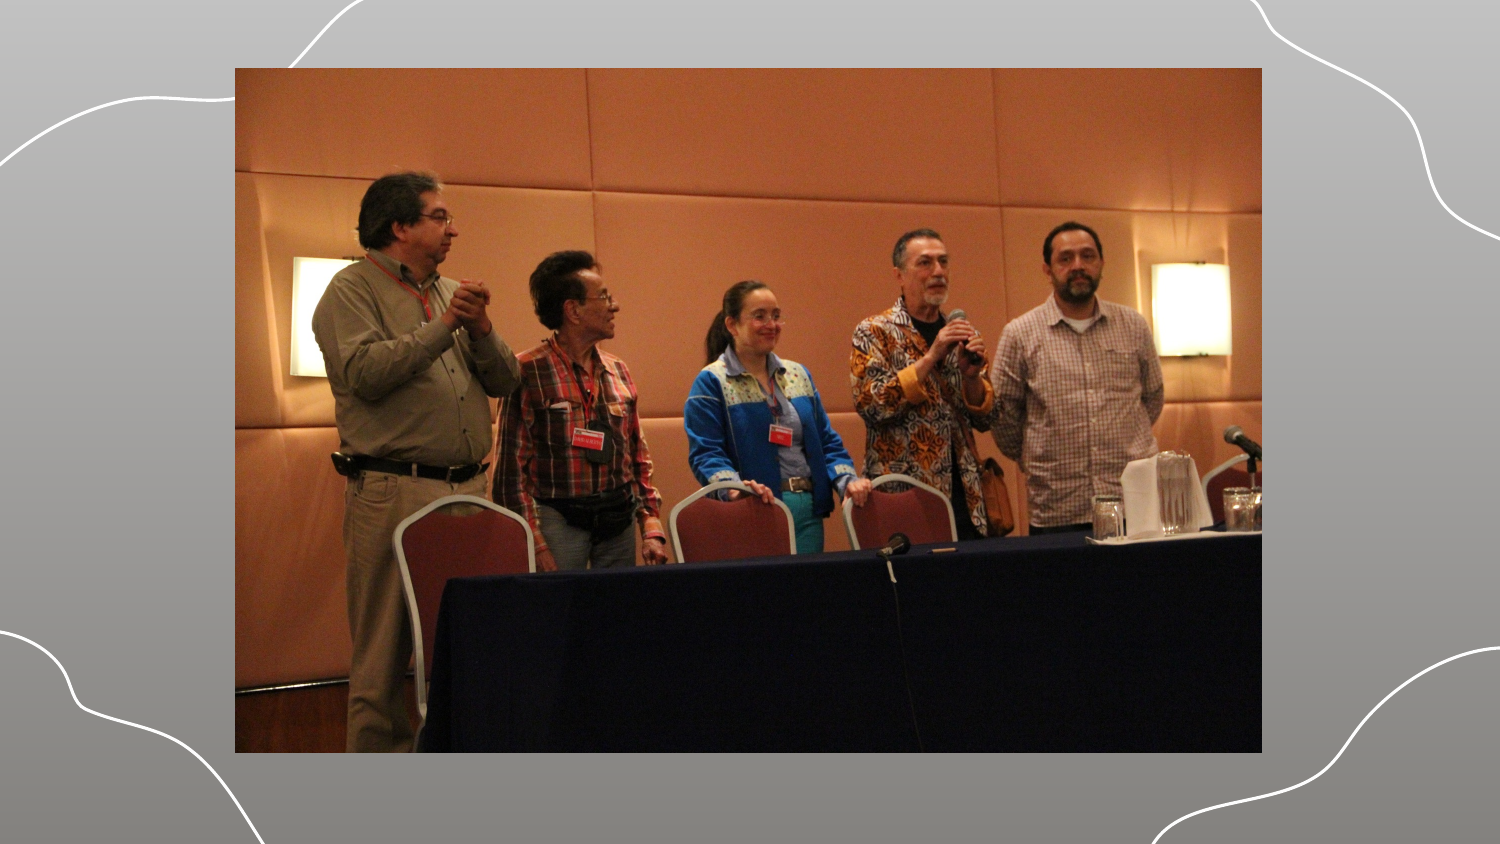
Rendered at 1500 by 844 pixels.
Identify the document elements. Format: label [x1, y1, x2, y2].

picture [235, 68, 1263, 753]
